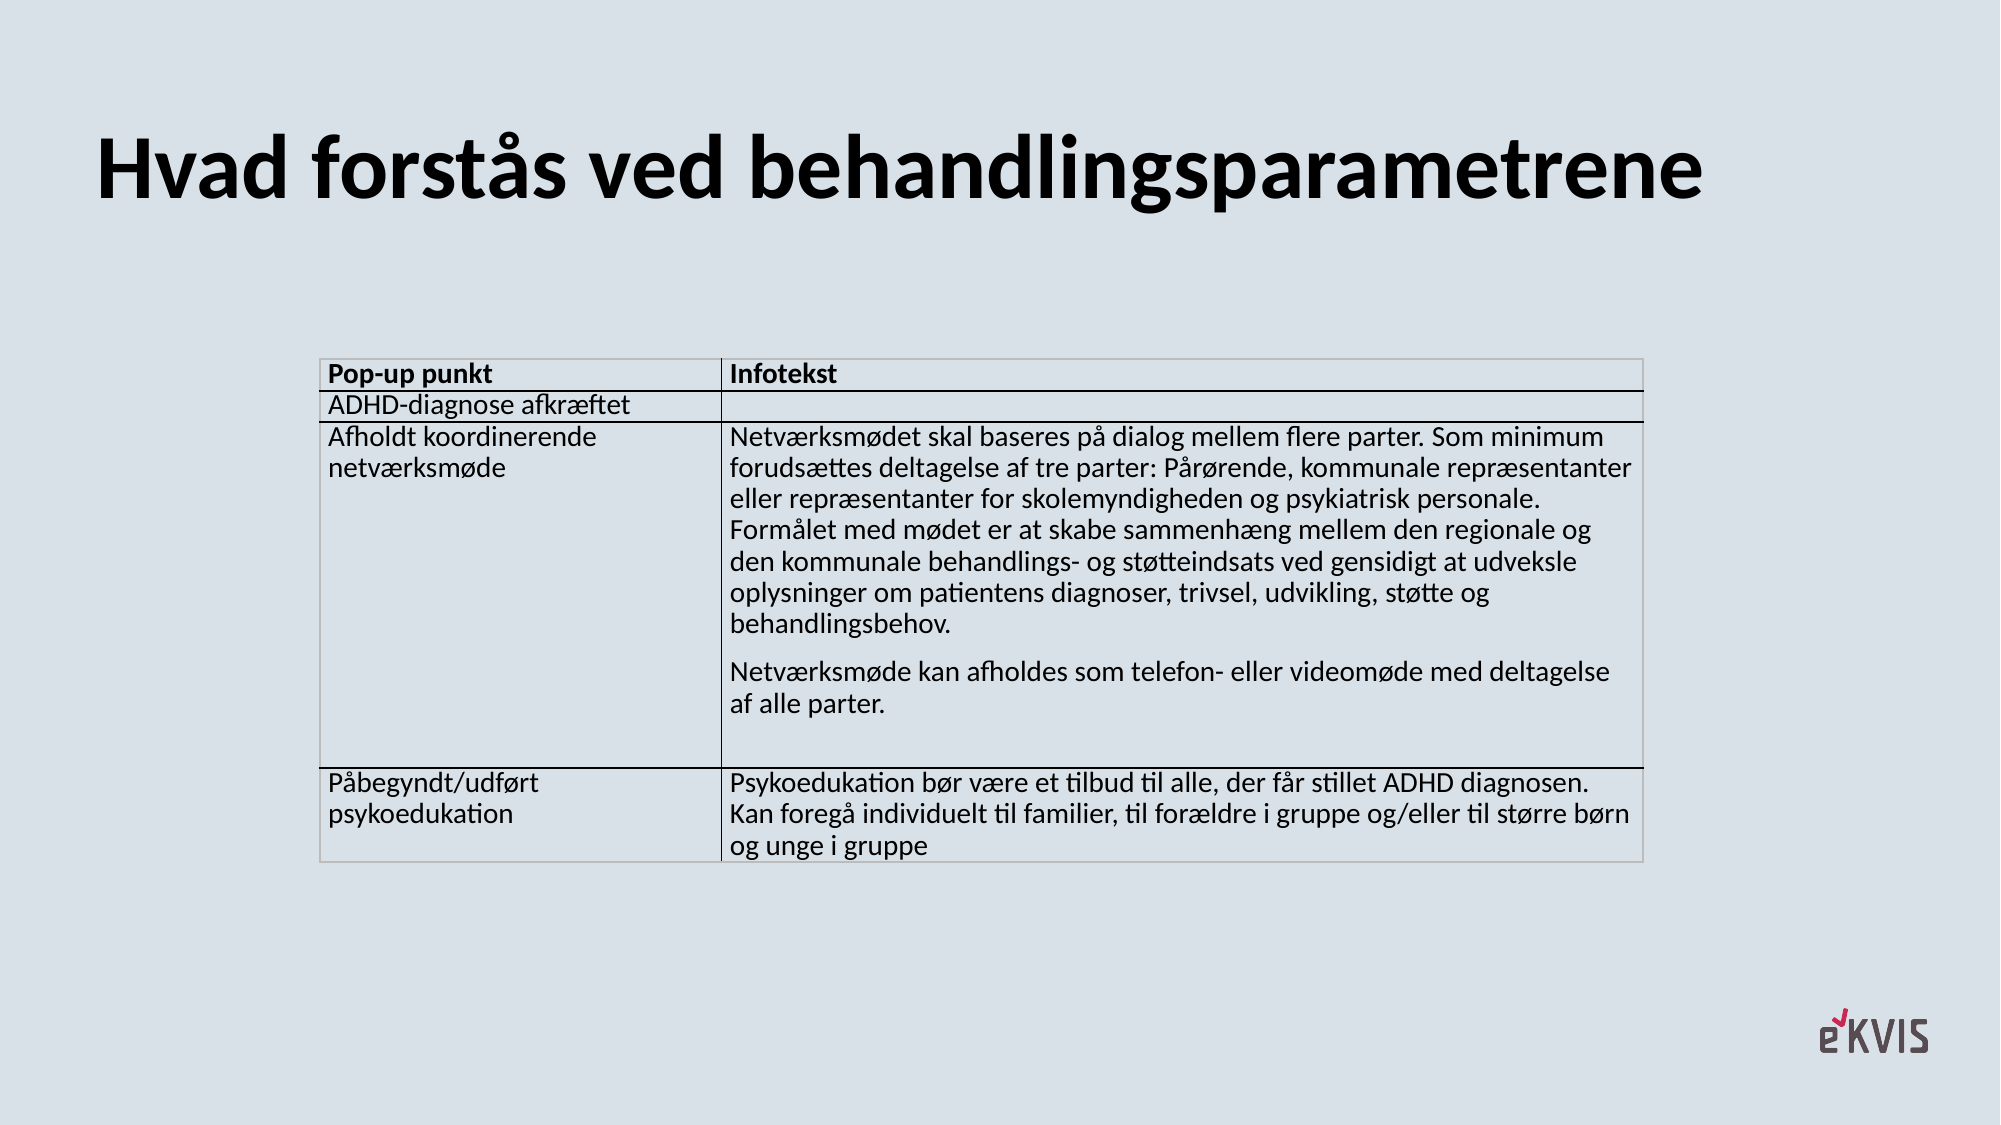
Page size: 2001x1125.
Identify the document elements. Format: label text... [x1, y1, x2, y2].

table_cell ADHD-diagnose afkræftet [321, 392, 721, 421]
title Hvad forstås ved behandlingsparametrene [81, 112, 1922, 228]
picture [1820, 1008, 1928, 1053]
table_cell Netværksmødet skal baseres på dialog mellem flere parter. Som minimum forudsættes deltagelse af tre parter: Pårørende, kommunale repræsentanter eller repræsentanter for skolemyndigheden og psykiatrisk personale. Formålet med mødet er at skabe sammenhæng mellem den regionale og den kommunale behandlings- og støtteindsats ved gensidigt at udveksle oplysninger om patientens diagnoser, trivsel, udvikling, støtte og behandlingsbehov. Netværksmøde kan afholdes som telefon- eller videomøde med deltagelse af alle parter. [722, 423, 1642, 767]
table_header Pop-up punkt [321, 360, 721, 390]
table_cell Afholdt koordinerende netværksmøde [321, 423, 721, 767]
table_cell Påbegyndt/udført psykoedukation [321, 769, 721, 861]
table_cell Psykoedukation bør være et tilbud til alle, der får stillet ADHD diagnosen. Kan foregå individuelt til familier, til forældre i gruppe og/eller til større børn og unge i gruppe [722, 769, 1642, 861]
table_header Infotekst [722, 360, 1642, 390]
table_cell [722, 392, 1642, 421]
